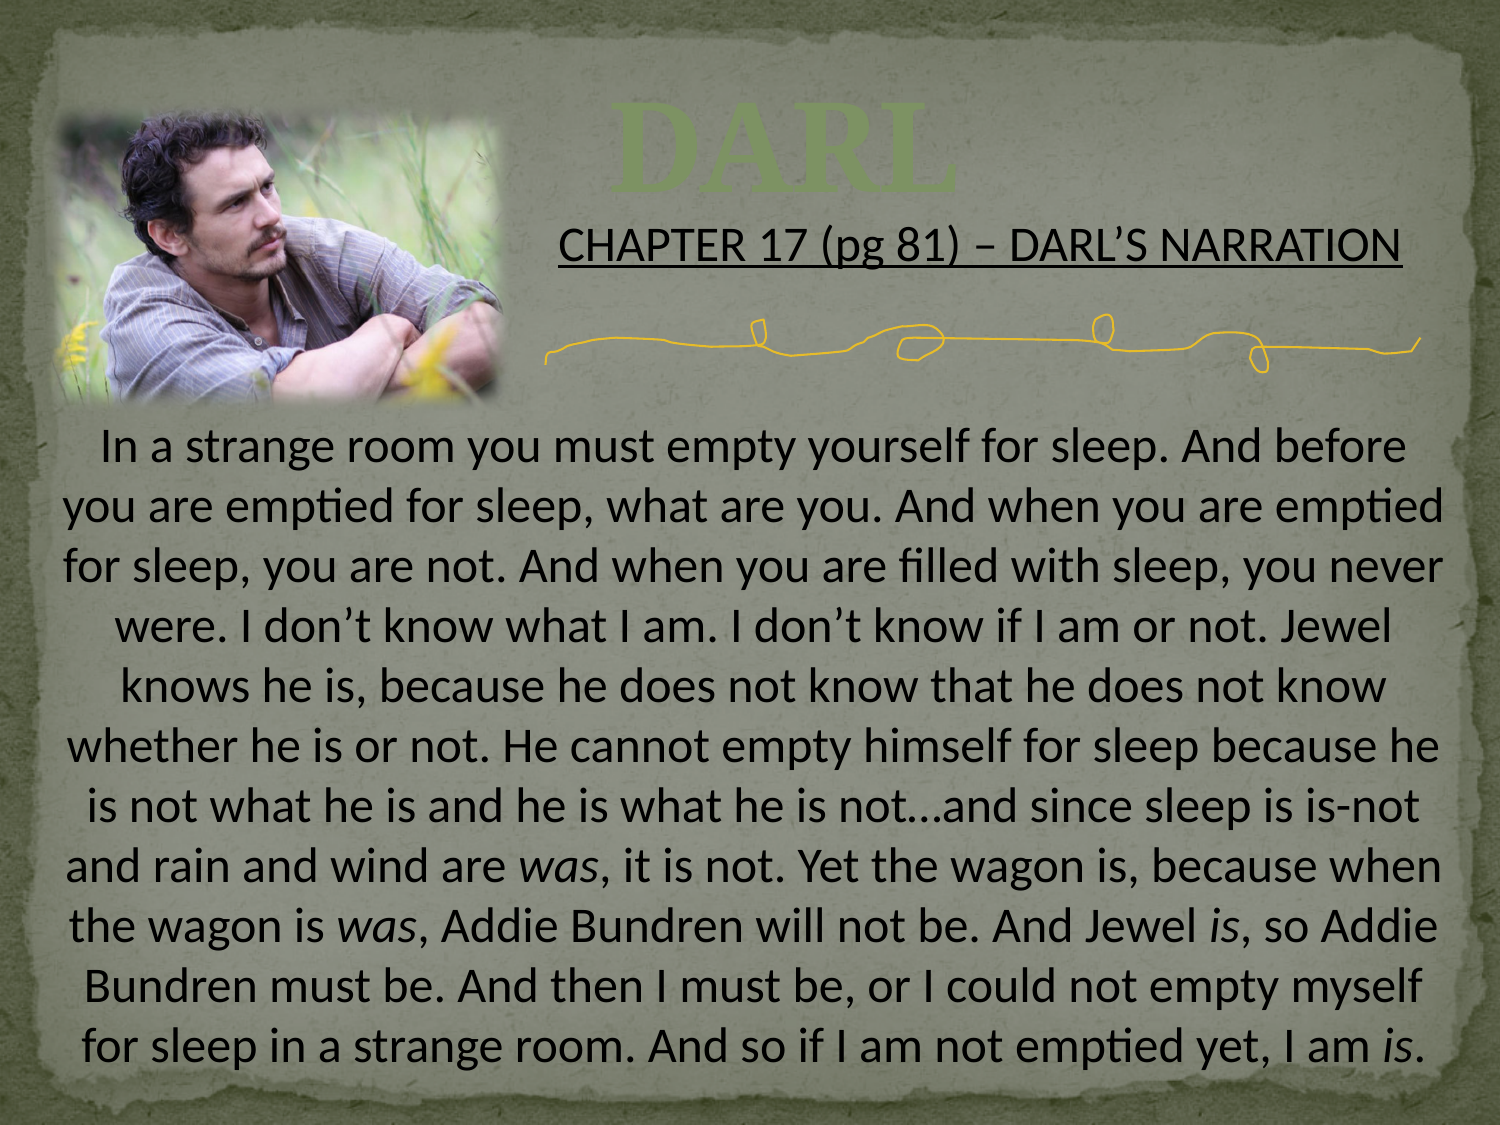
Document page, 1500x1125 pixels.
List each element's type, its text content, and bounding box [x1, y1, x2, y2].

text_box [544, 313, 1422, 374]
title DARL [249, 37, 1319, 225]
picture [45, 101, 511, 411]
list CHAPTER 17 (pg 81) – DARL’S NARRATION In a strange room you must empty yourself for sleep. And before you are emptied for sleep, what are you. And when you are emptied for sleep, you are not. And when you are filled with sleep, you never were. I don’t know what I am. I don’t know if I am or not. Jewel knows he is, because he does not know that he does not know whether he is or not. He cannot empty himself for sleep because he is not what he is and he is what he is not…and since sleep is is-not and rain and wind are was, it is not. Yet the wagon is, because when the wagon is was, Addie Bundren will not be. And Jewel is, so Addie Bundren must be. And then I must be, or I could not empty myself for sleep in a strange room. And so if I am not emptied yet, I am is. [37, 200, 1463, 888]
